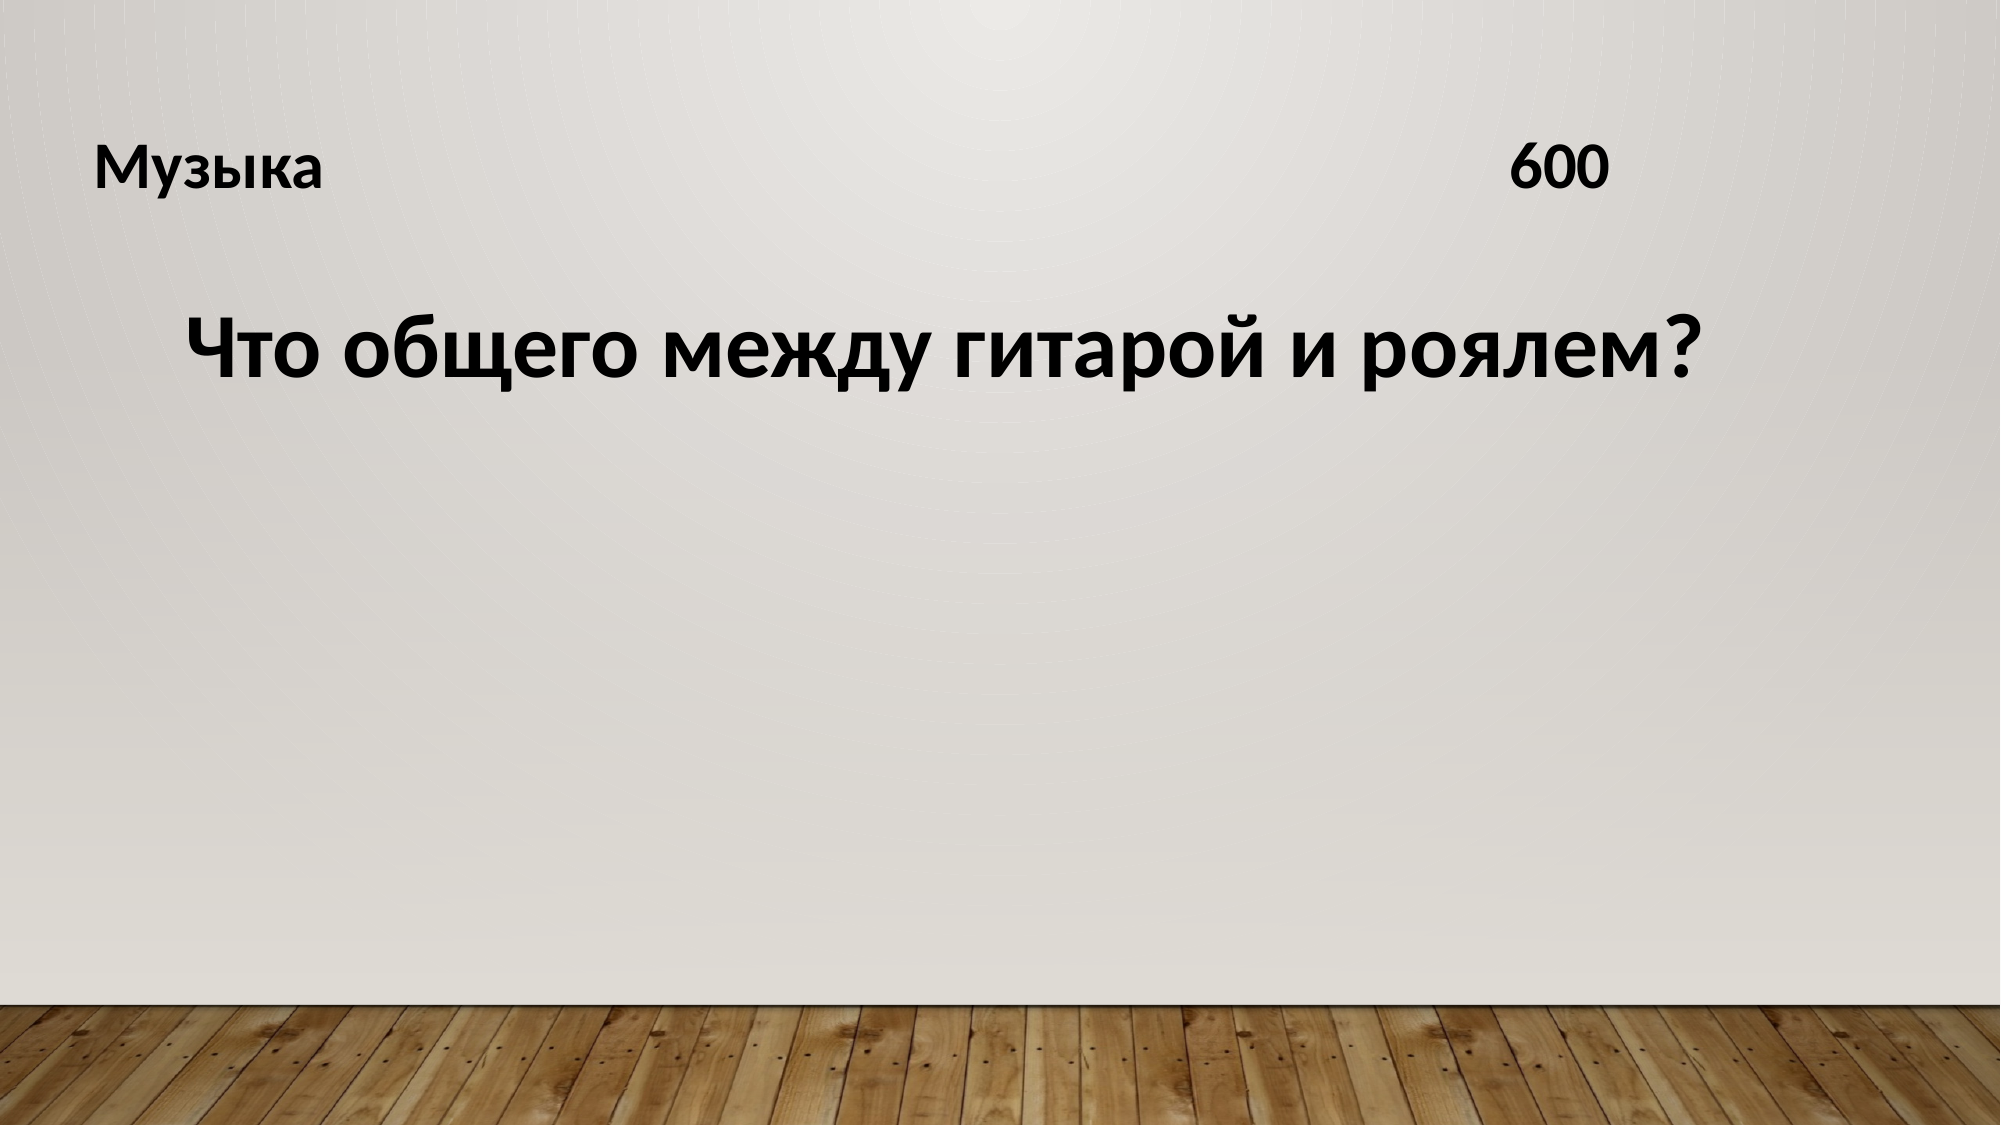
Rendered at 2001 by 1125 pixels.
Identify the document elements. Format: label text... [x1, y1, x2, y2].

picture [0, 1005, 2000, 1125]
text_box Музыка 600 [78, 108, 1739, 209]
text_box Что общего между гитарой и роялем? [0, 270, 1900, 403]
